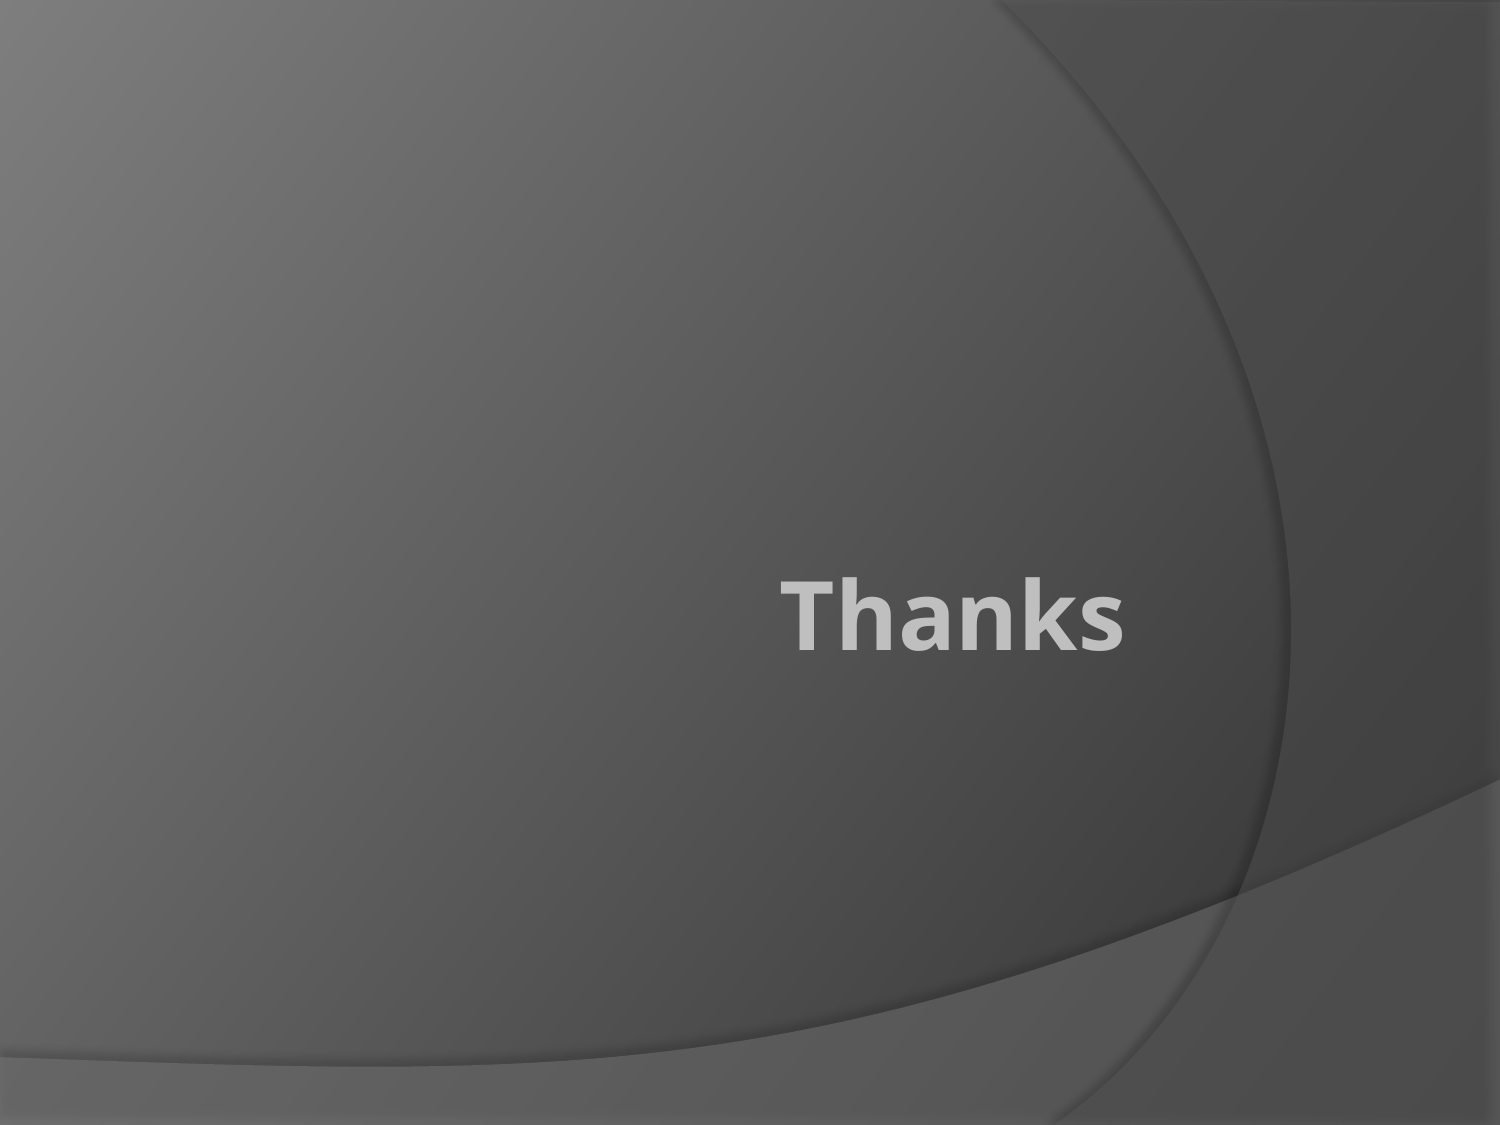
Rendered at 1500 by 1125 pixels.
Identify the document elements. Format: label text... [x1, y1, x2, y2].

title Thanks [70, 547, 1134, 925]
